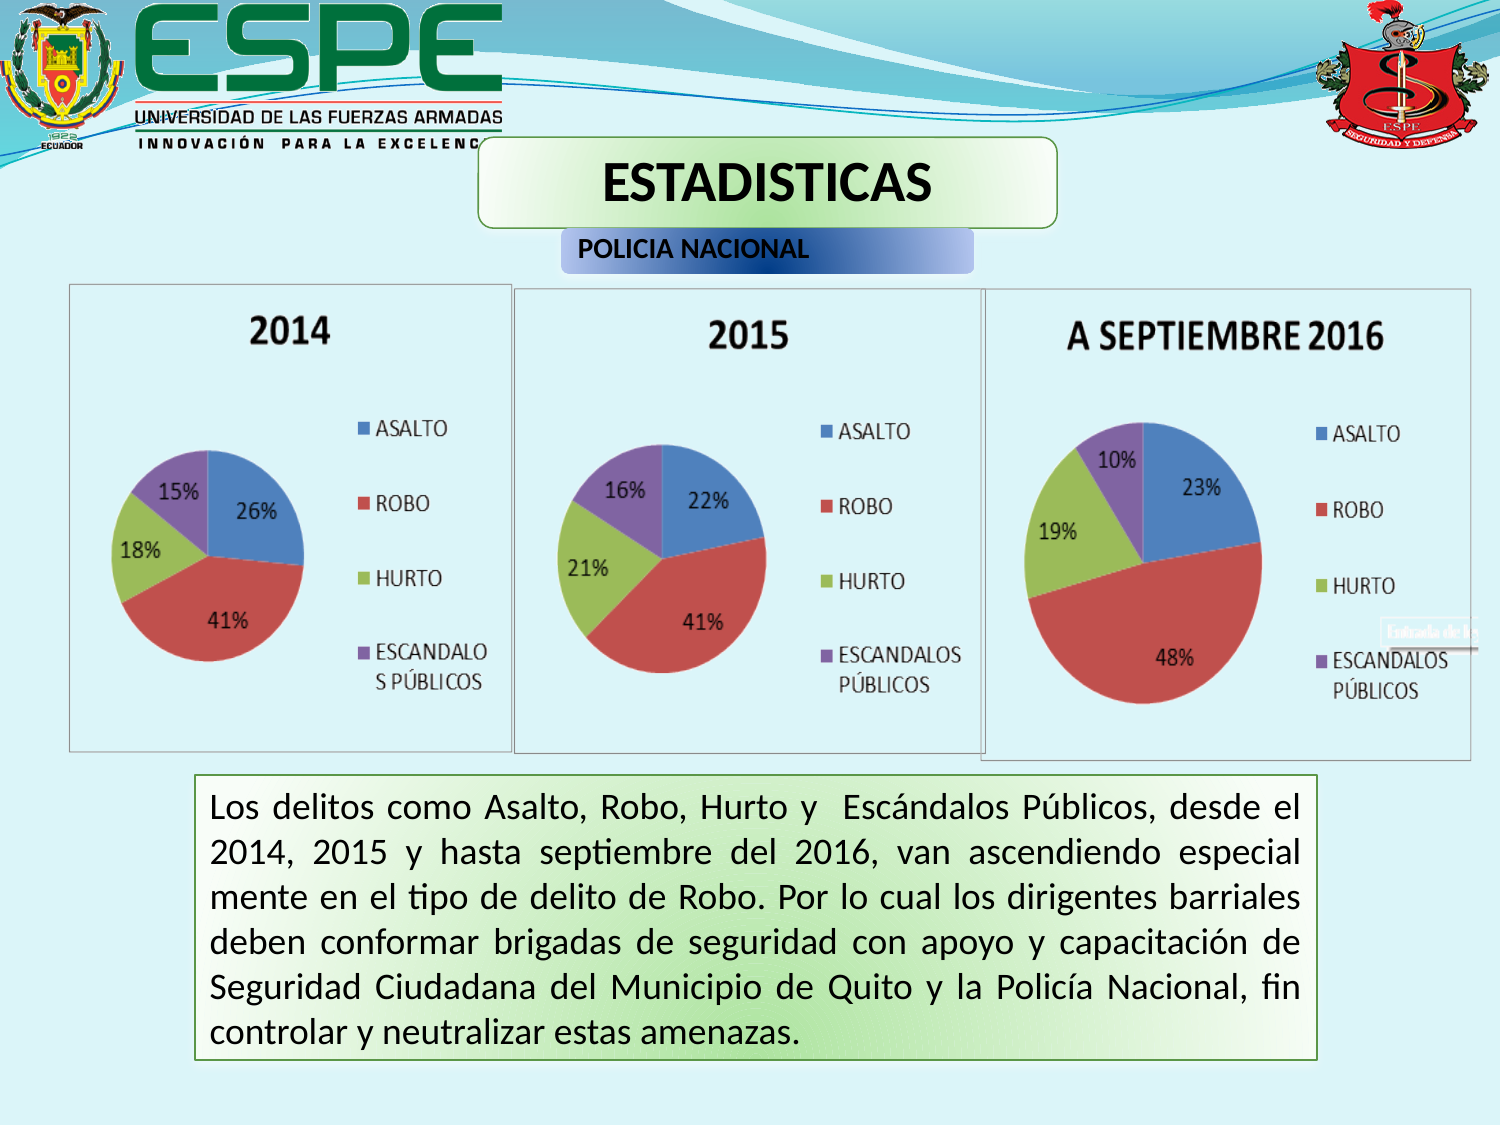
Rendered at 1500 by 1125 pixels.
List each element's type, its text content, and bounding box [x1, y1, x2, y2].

picture [1316, 0, 1489, 150]
table_cell 1 [504, 22, 510, 53]
picture [59, 278, 1479, 764]
table_cell 1 [1491, 35, 1495, 58]
picture [0, 2, 503, 150]
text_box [560, 227, 975, 274]
text_box Los delitos como Asalto, Robo, Hurto y Escándalos Públicos, desde el 2014, 2015 y hasta septiembre del 2016, van ascendiendo especial mente en el tipo de delito de Robo. Por lo cual los dirigentes barriales deben conformar brigadas de seguridad con apoyo y capacitación de Seguridad Ciudadana del Municipio de Quito y la Policía Nacional, fin controlar y neutralizar estas amenazas. [194, 775, 1318, 1061]
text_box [478, 136, 1058, 229]
table_cell [1308, 73, 1312, 83]
